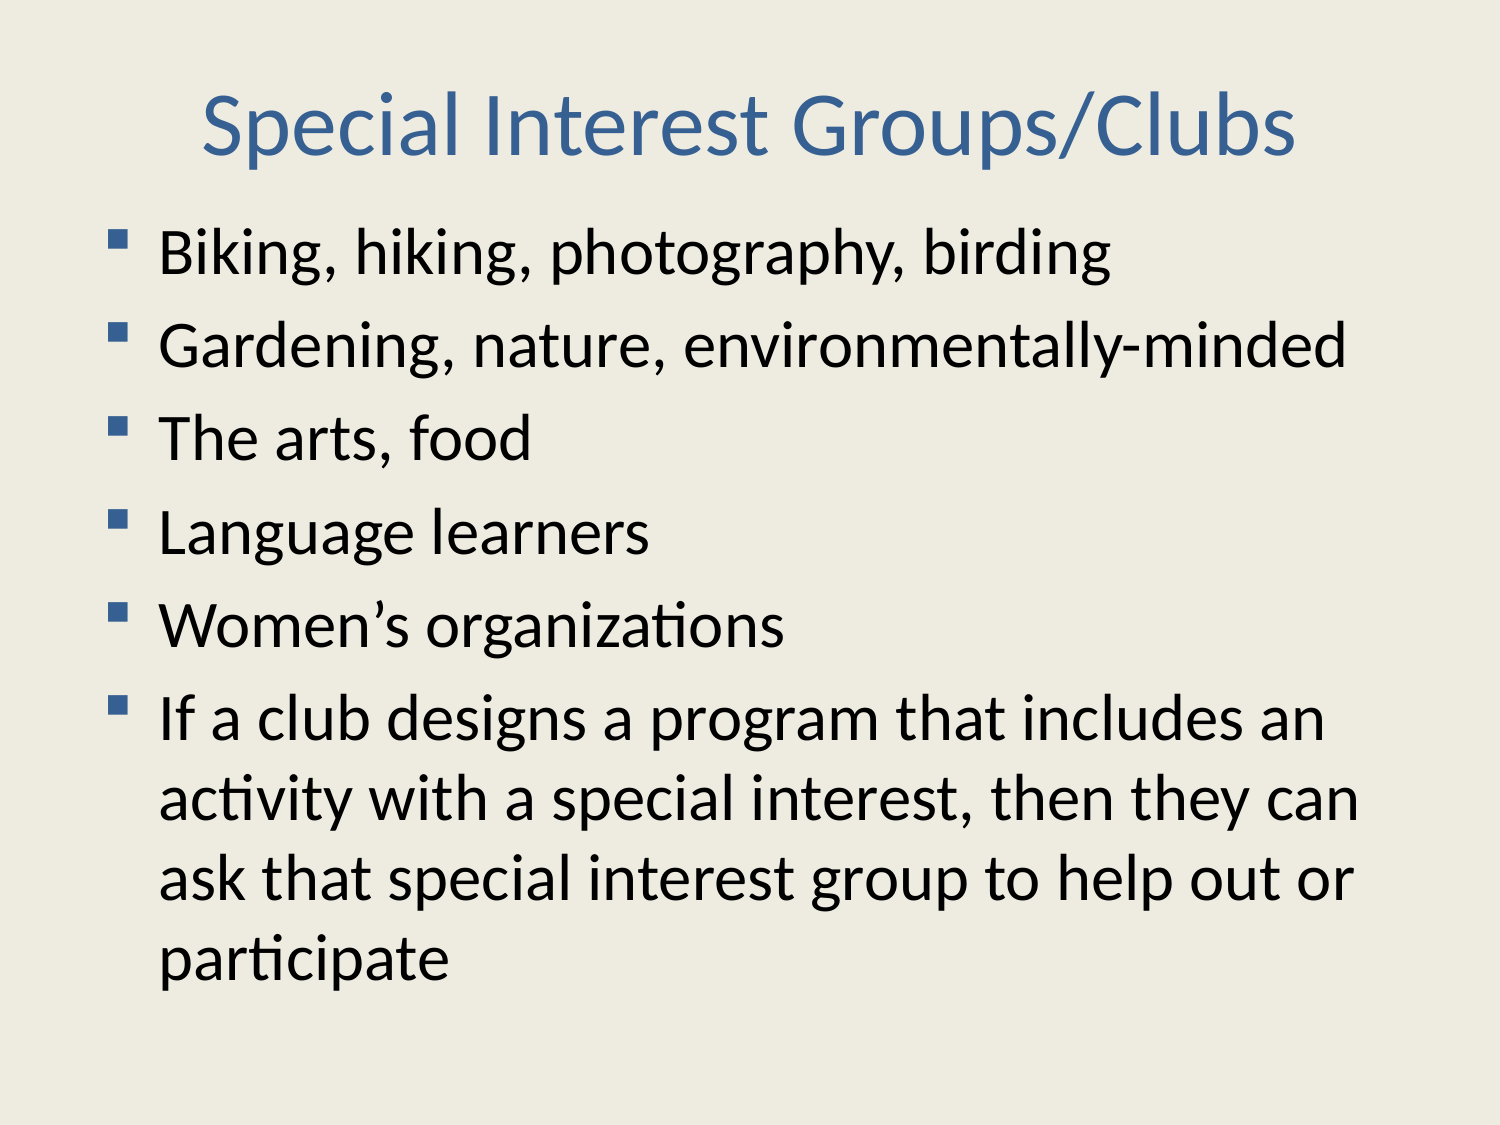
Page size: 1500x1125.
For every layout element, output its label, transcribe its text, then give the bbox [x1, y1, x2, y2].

title Special Interest Groups/Clubs [75, 37, 1425, 200]
list Biking, hiking, photography, birding Gardening, nature, environmentally-minded The arts, food Language learners Women’s organizations If a club designs a program that includes an activity with a special interest, then they can ask that special interest group to help out or participate [87, 200, 1438, 1125]
